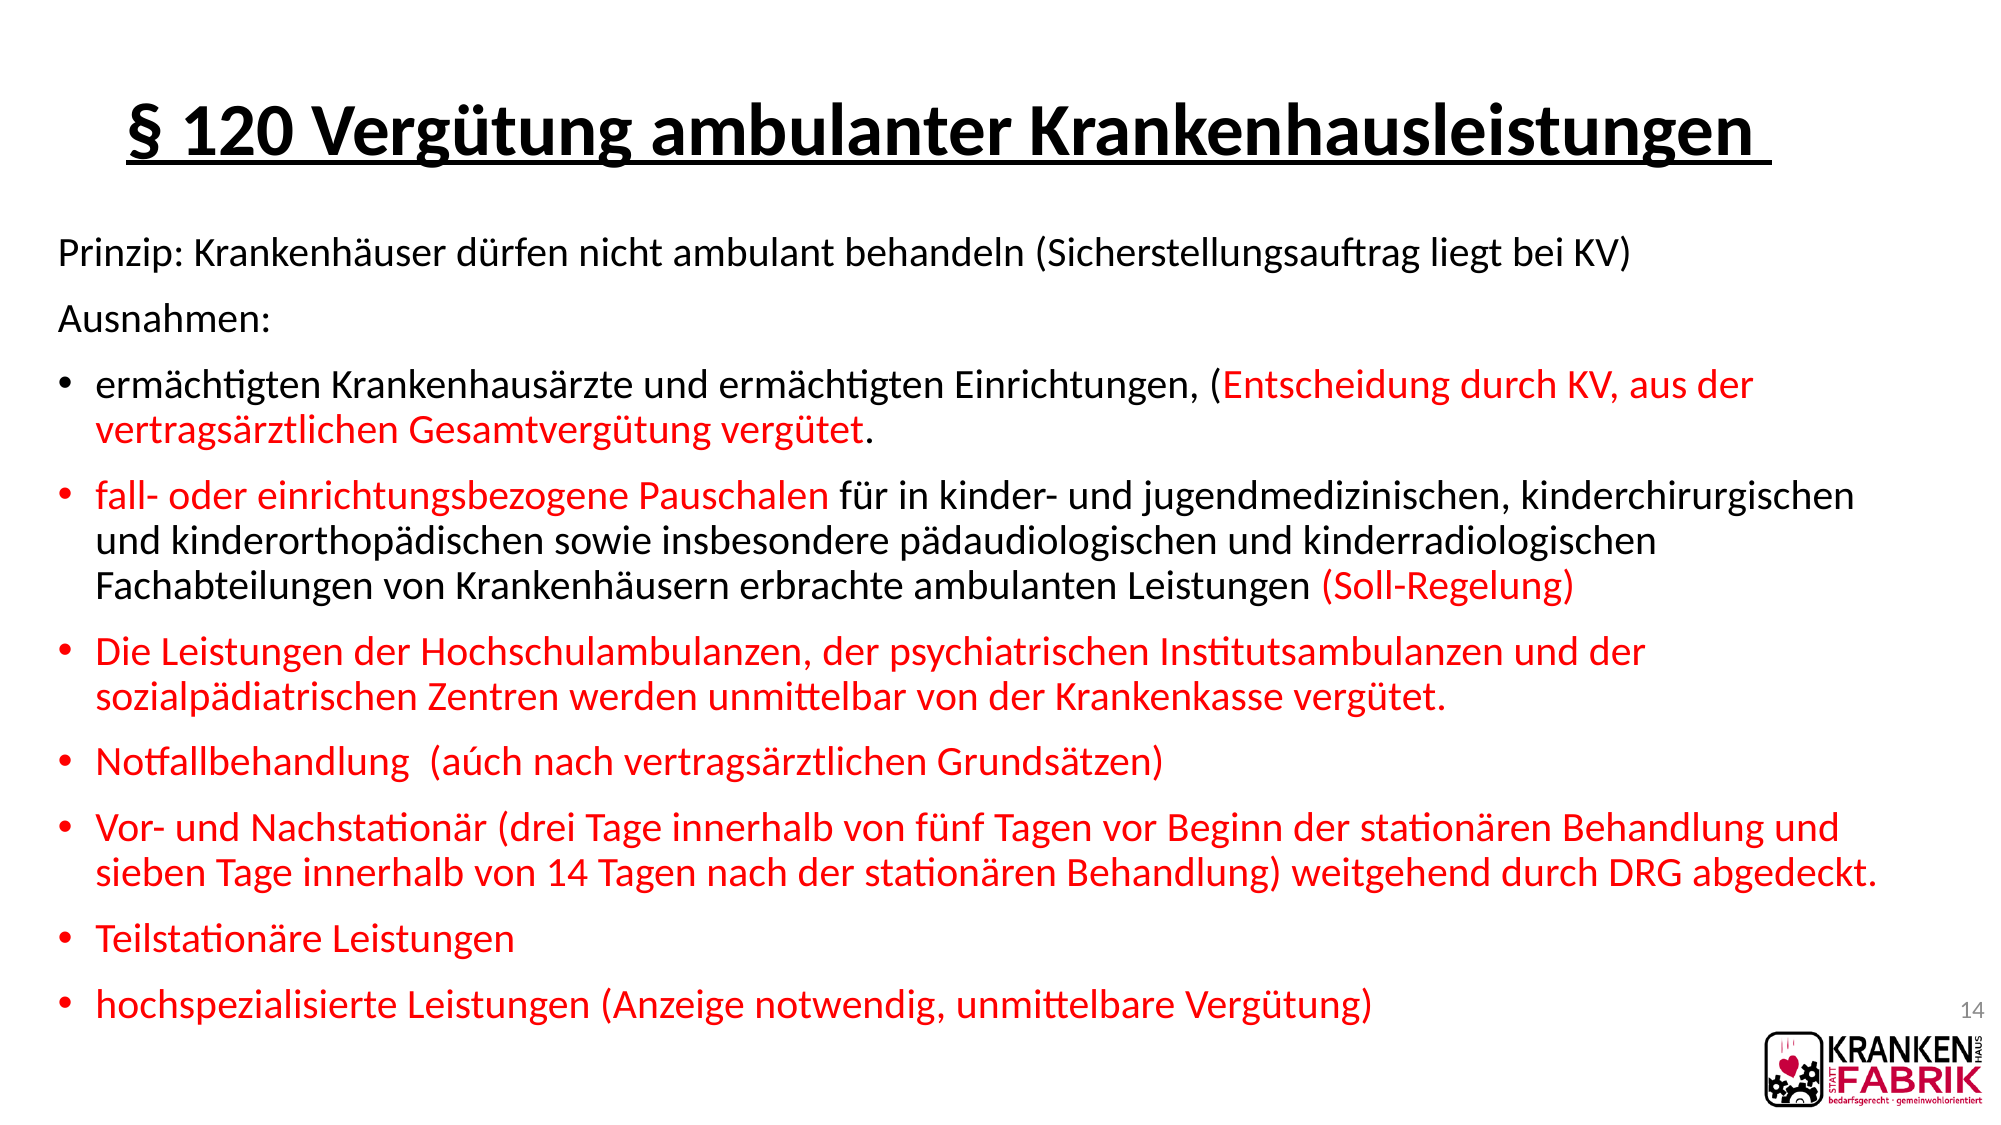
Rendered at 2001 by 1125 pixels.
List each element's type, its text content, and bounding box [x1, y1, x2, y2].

picture [1746, 1039, 2000, 1125]
list Prinzip: Krankenhäuser dürfen nicht ambulant behandeln (Sicherstellungsauftrag liegt bei KV) Ausnahmen: ermächtigten Krankenhausärzte und ermächtigten Einrichtungen, (Entscheidung durch KV, aus der vertragsärztlichen Gesamtvergütung vergütet. fall- oder einrichtungsbezogene Pauschalen für in kinder- und jugendmedizinischen, kinderchirurgischen und kinderorthopädischen sowie insbesondere pädaudiologischen und kinderradiologischen Fachabteilungen von Krankenhäusern erbrachte ambulanten Leistungen (Soll-Regelung) Die Leistungen der Hochschulambulanzen, der psychiatrischen Institutsambulanzen und der sozialpädiatrischen Zentren werden unmittelbar von der Krankenkasse vergütet. Notfallbehandlung (aúch nach vertragsärztlichen Grundsätzen) Vor- und Nachstationär (drei Tage innerhalb von fünf Tagen vor Beginn der stationären Behandlung und sieben Tage innerhalb von 14 Tagen nach der stationären Behandlung) weitgehend durch DRG abgedeckt. Teilstationäre Leistungen hochspezialisierte Leistungen (Anzeige notwendig, unmittelbare Vergütung) [42, 223, 1900, 981]
title § 120 Vergütung ambulanter Krankenhausleistungen [42, 37, 1857, 223]
slide_number 14 [1550, 979, 2000, 1039]
